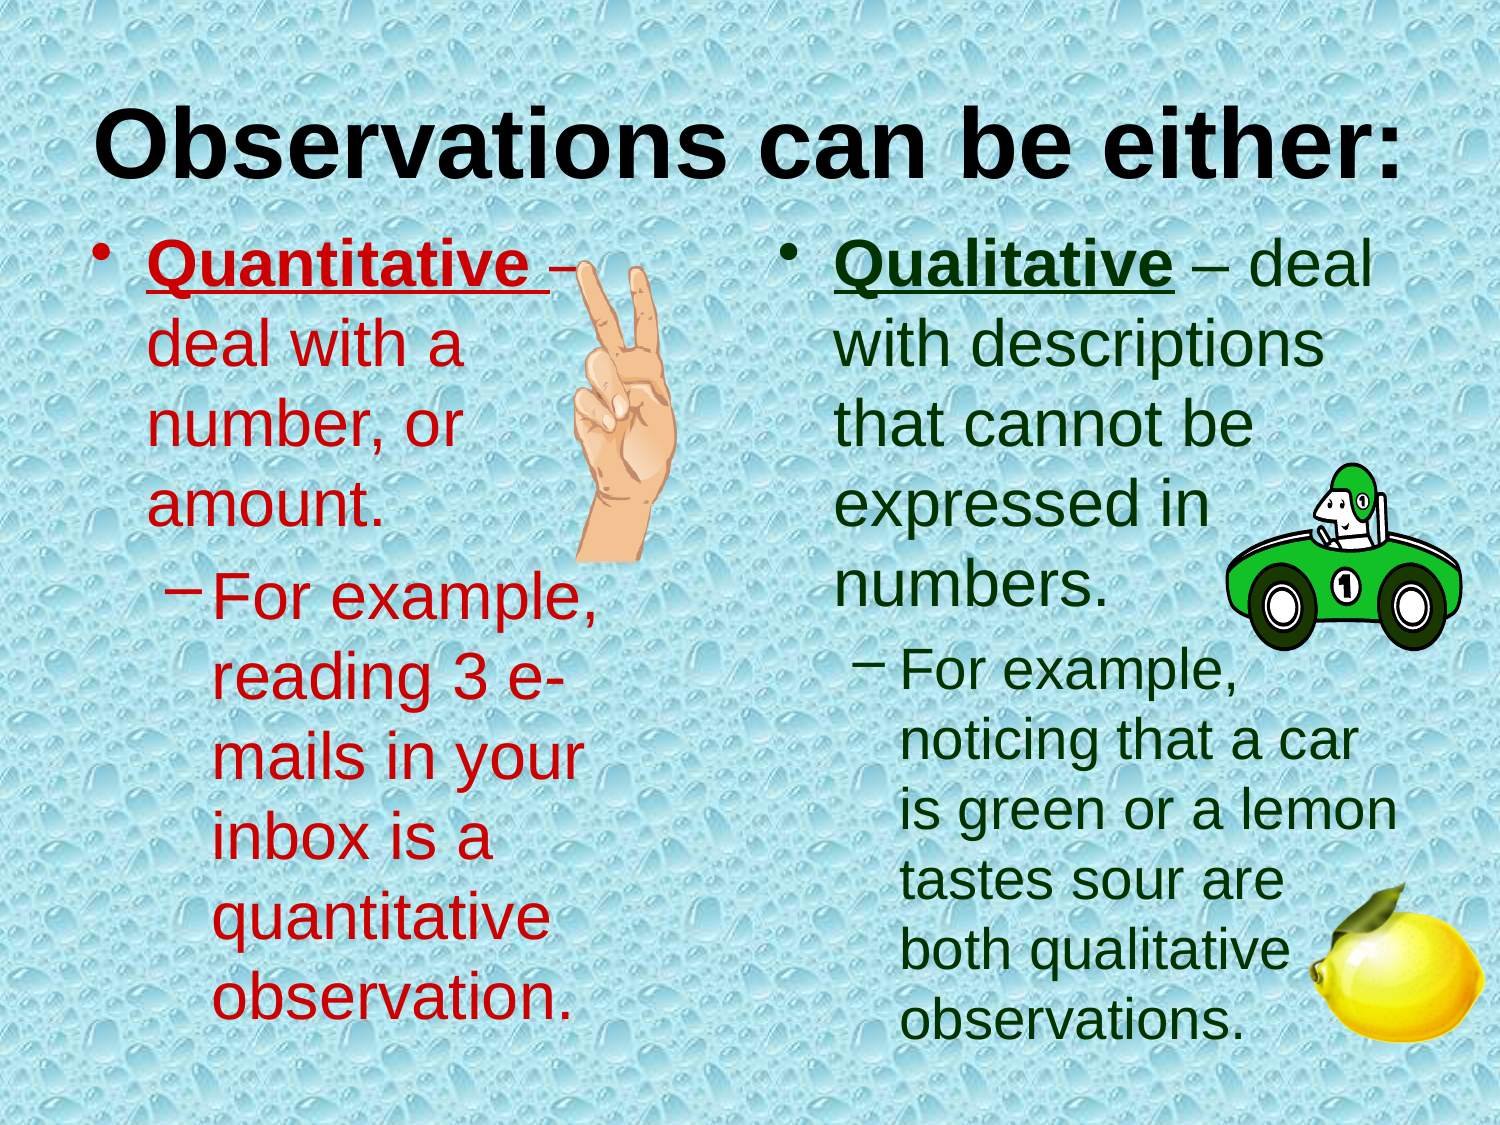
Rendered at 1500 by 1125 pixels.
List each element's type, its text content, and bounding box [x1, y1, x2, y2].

picture [0, 0, 1500, 1125]
list Qualitative – deal with descriptions that cannot be expressed in numbers. For example, noticing that a car is green or a lemon tastes sour are both qualitative observations. [762, 212, 1426, 1006]
list Quantitative – deal with a number, or amount. For example, reading 3 e-mails in your inbox is a quantitative observation. [74, 212, 738, 1006]
title Observations can be either: [74, 44, 1426, 233]
